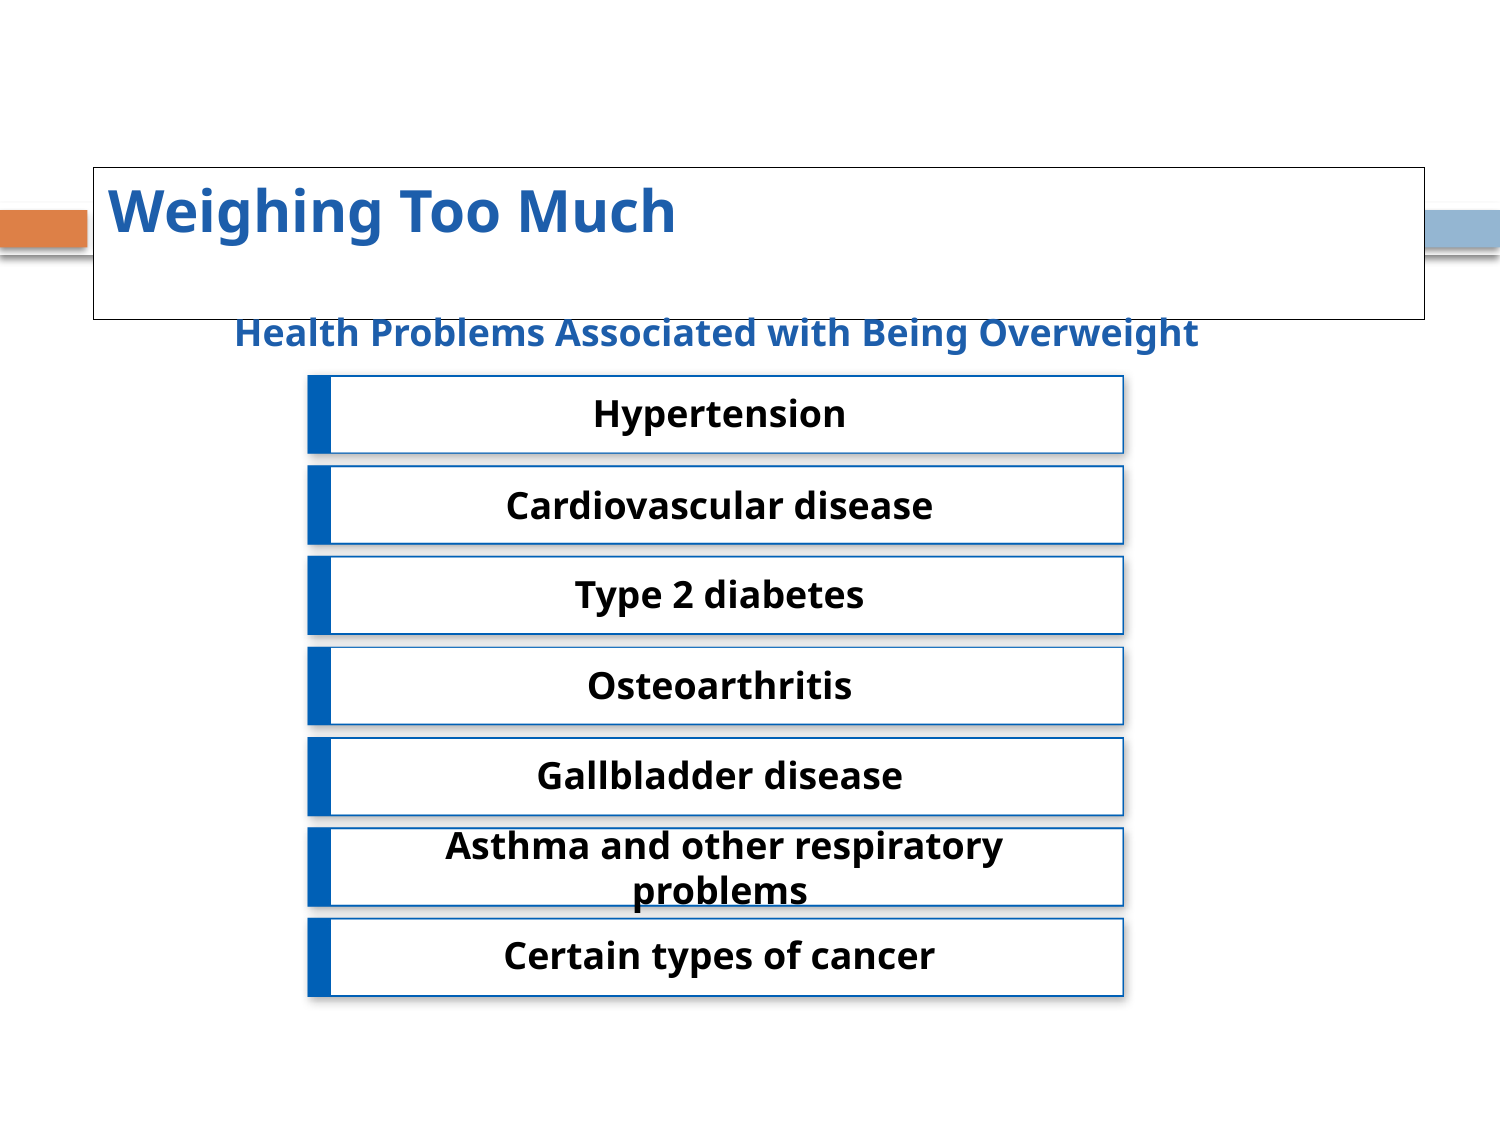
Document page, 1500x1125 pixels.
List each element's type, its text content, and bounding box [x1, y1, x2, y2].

picture [296, 360, 1150, 1019]
text_box Weighing Too Much [93, 167, 1425, 320]
text_box Health Problems Associated with Being Overweight [219, 301, 1225, 361]
